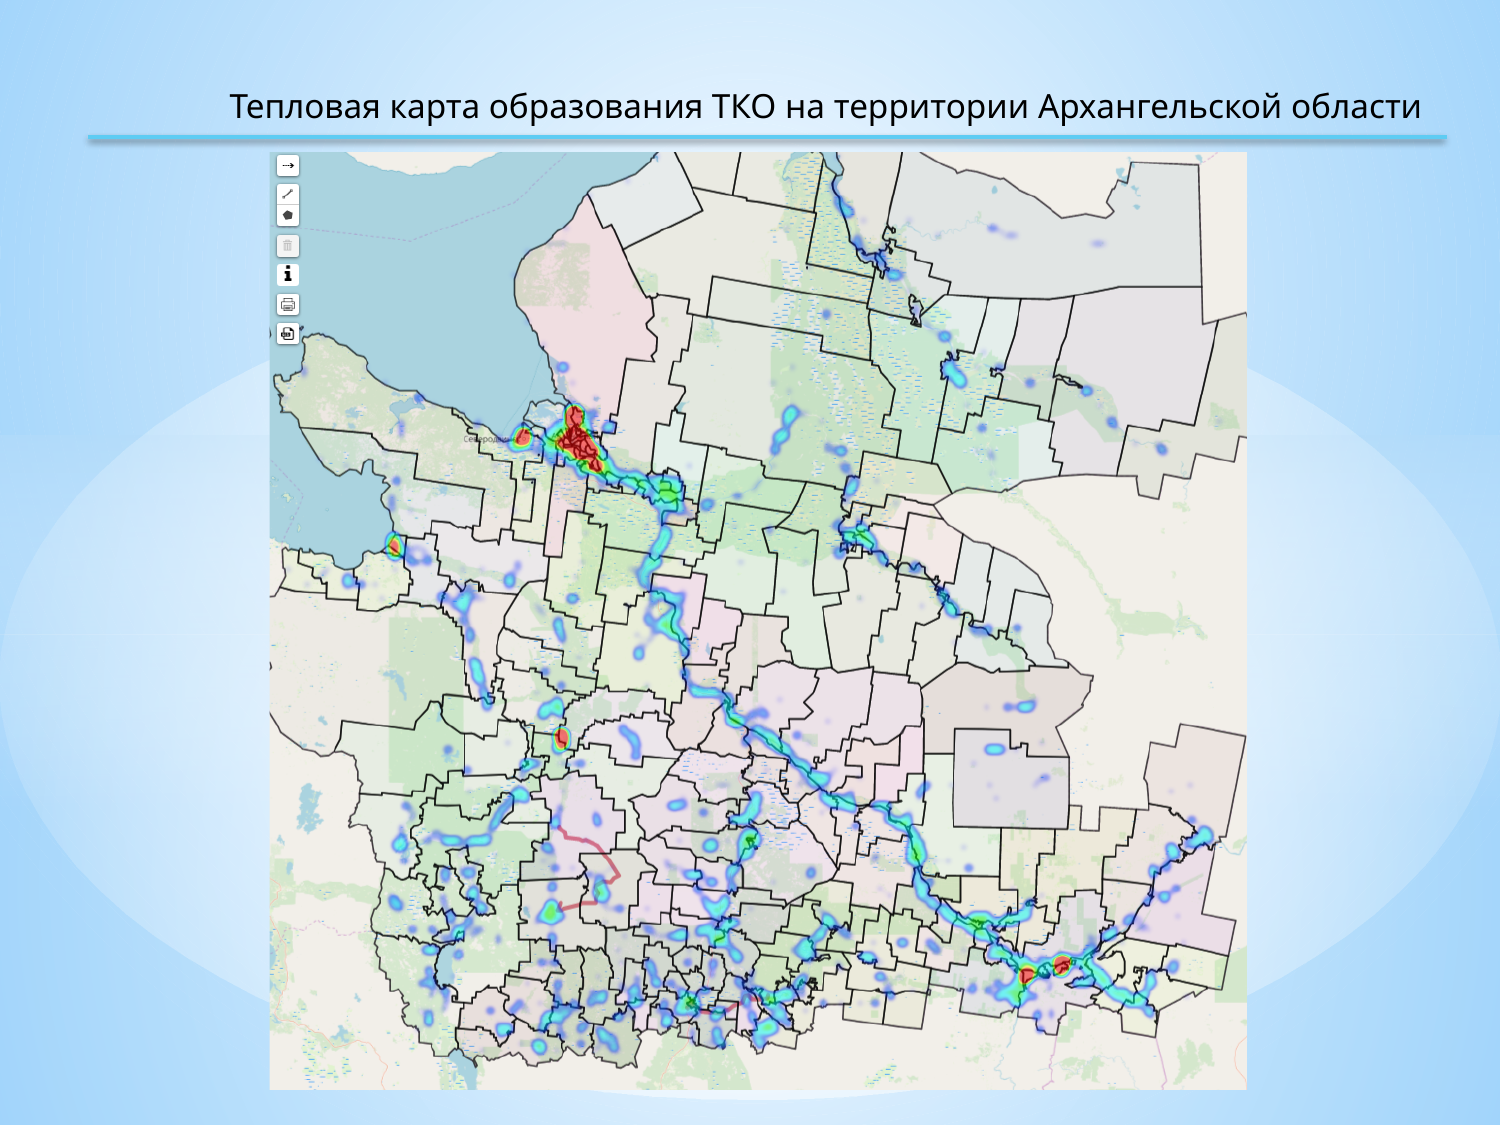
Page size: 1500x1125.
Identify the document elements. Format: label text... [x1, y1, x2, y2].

text_box Тепловая карта образования ТКО на территории Архангельской области [194, 78, 1459, 133]
picture [269, 152, 1248, 1091]
